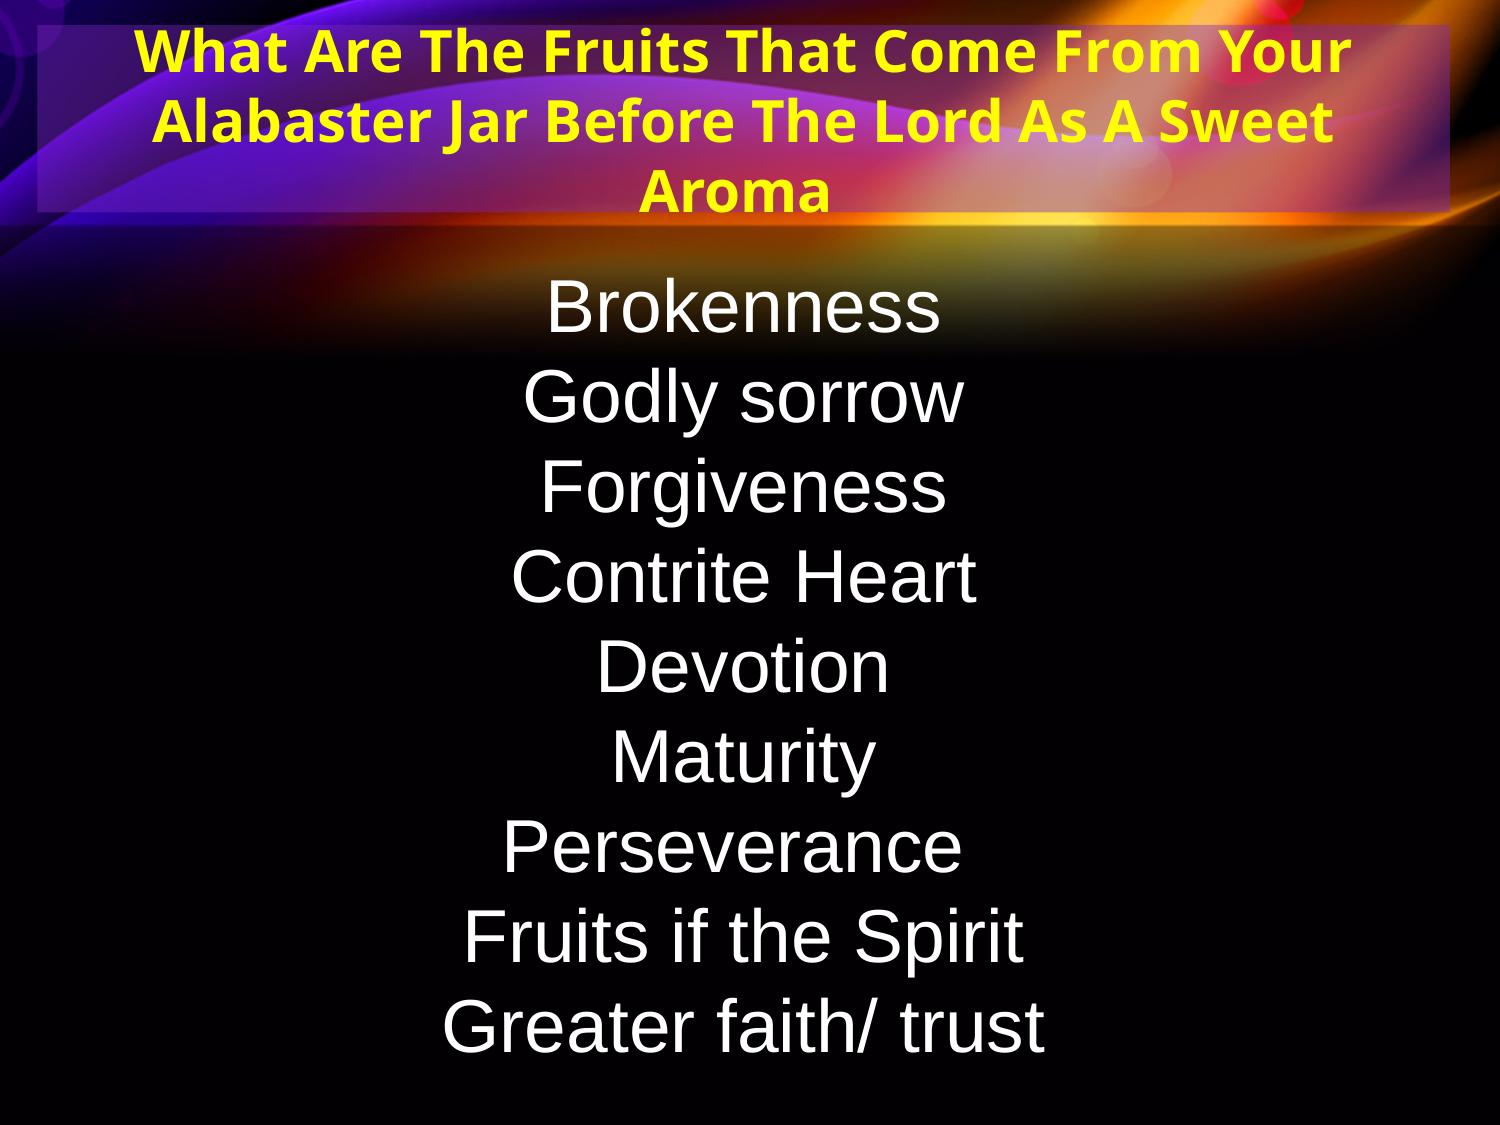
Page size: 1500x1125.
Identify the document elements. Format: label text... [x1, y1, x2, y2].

text_box What Are The Fruits That Come From Your Alabaster Jar Before The Lord As A Sweet Aroma [37, 24, 1450, 213]
text_box Brokenness Godly sorrow Forgiveness Contrite Heart Devotion Maturity Perseverance Fruits if the Spirit Greater faith/ trust [331, 249, 1157, 1075]
picture [0, 0, 1500, 1125]
